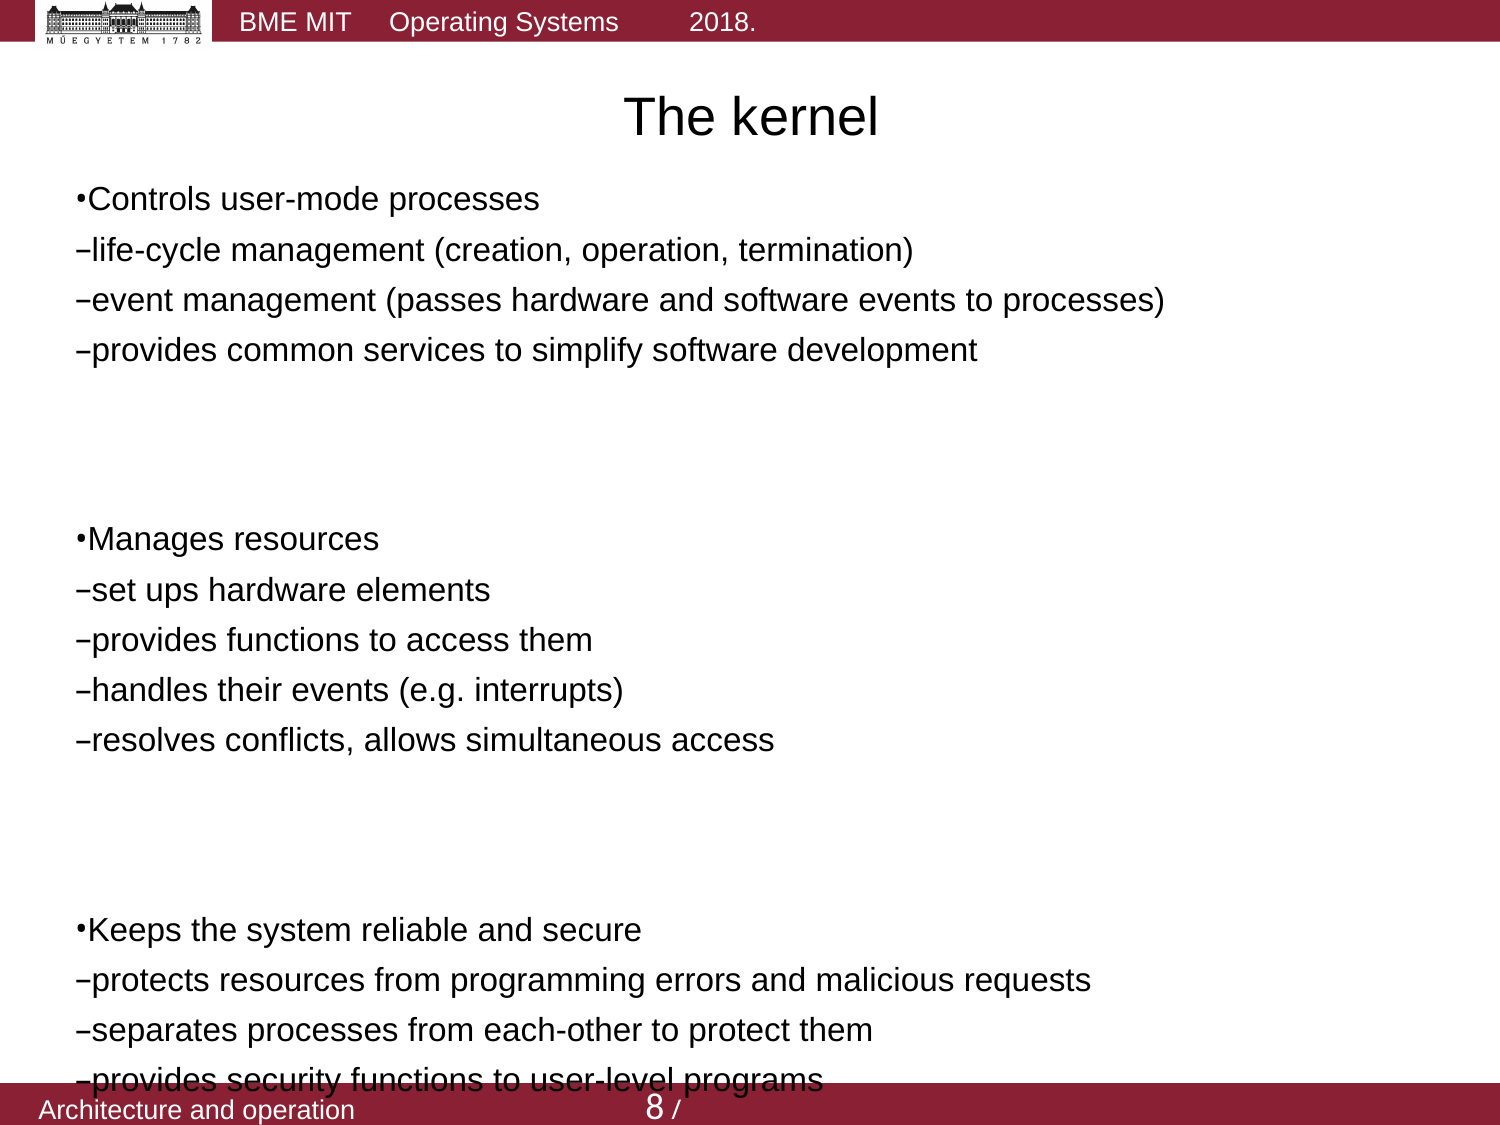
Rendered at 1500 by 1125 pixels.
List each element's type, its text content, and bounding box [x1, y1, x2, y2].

picture [35, 0, 212, 51]
title The kernel [76, 19, 1427, 208]
list Controls user-mode processes life-cycle management (creation, operation, termination) event management (passes hardware and software events to processes) provides common services to simplify software development Manages resources set ups hardware elements provides functions to access them handles their events (e.g. interrupts) resolves conflicts, allows simultaneous access Keeps the system reliable and secure protects resources from programming errors and malicious requests separates processes from each-other to protect them provides security functions to user-level programs [75, 177, 1425, 1074]
